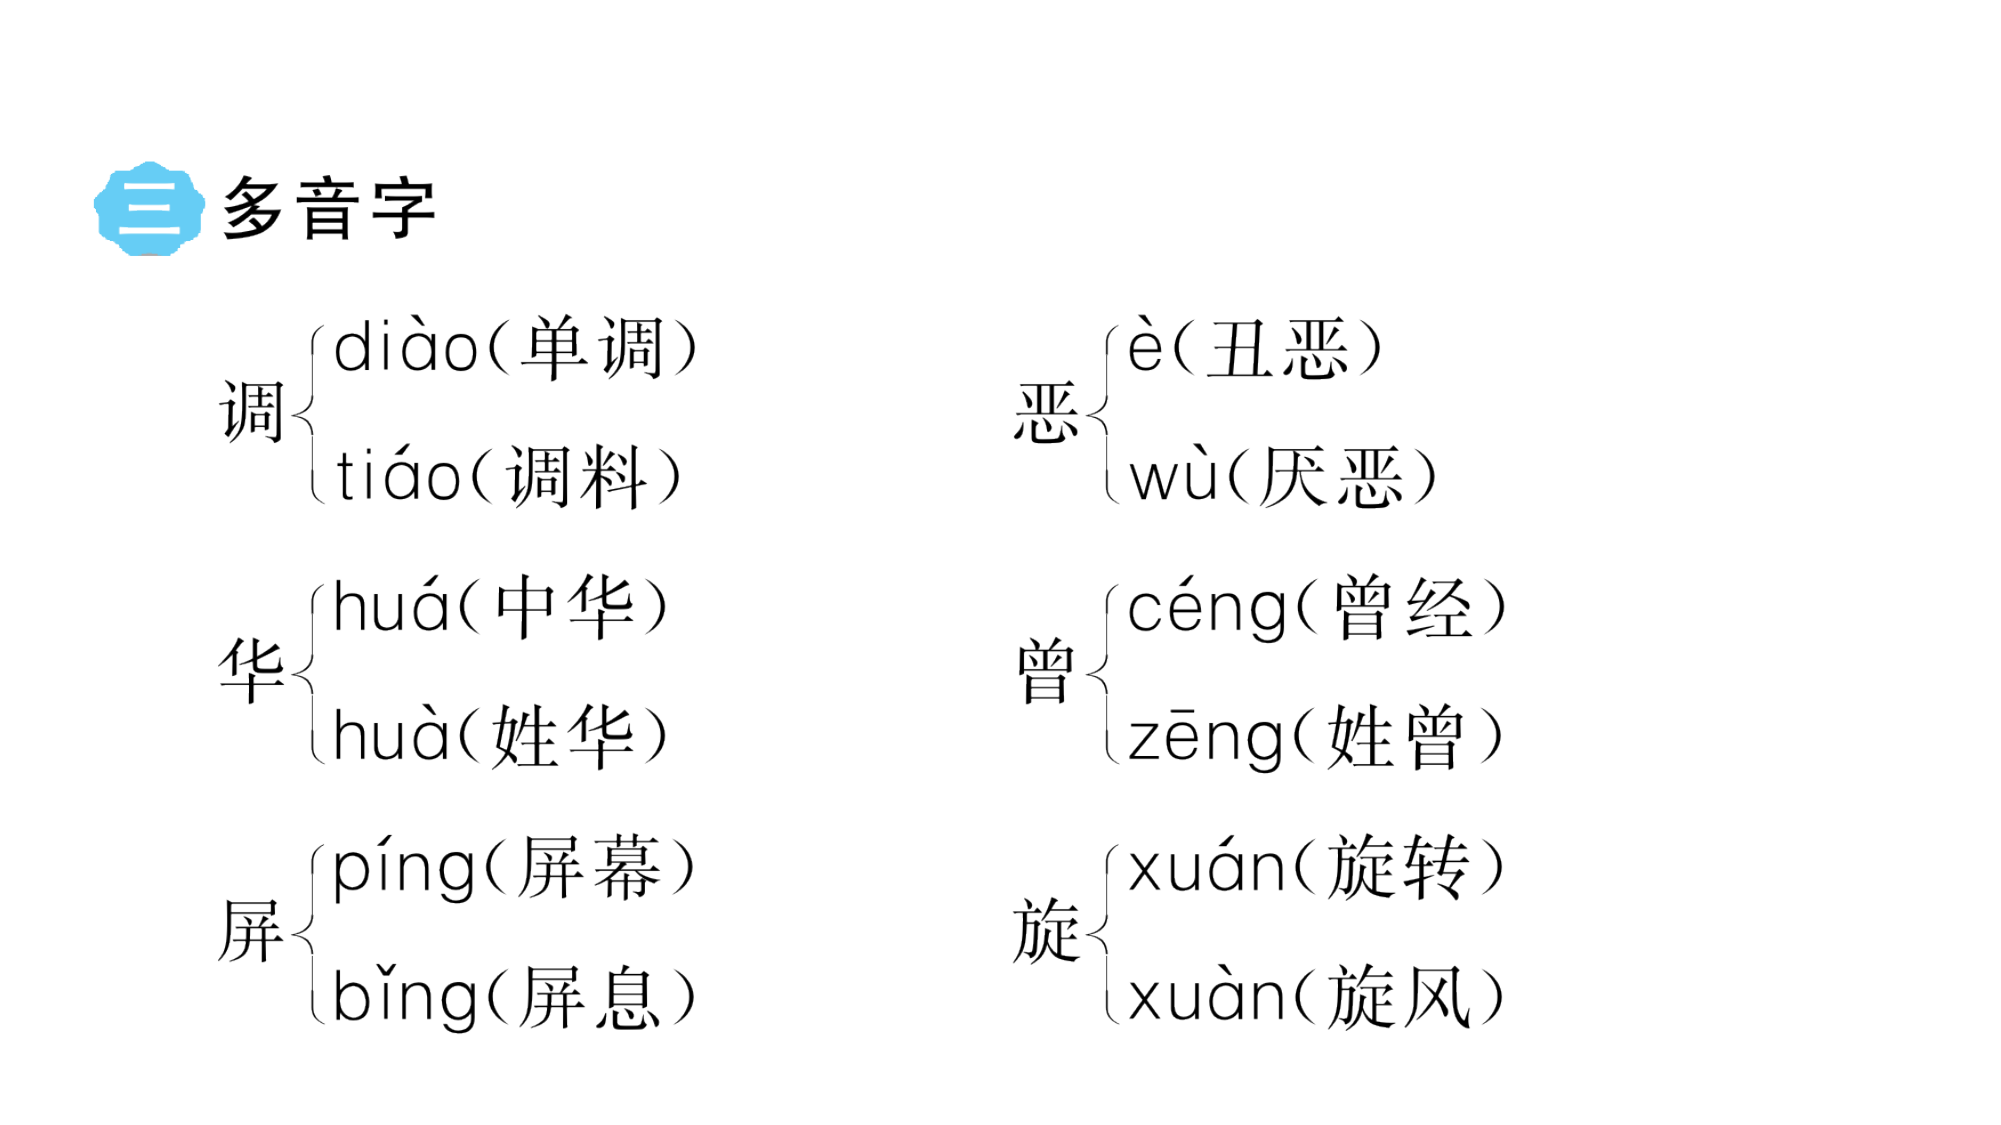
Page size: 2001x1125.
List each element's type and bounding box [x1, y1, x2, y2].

picture [88, 118, 1701, 1063]
